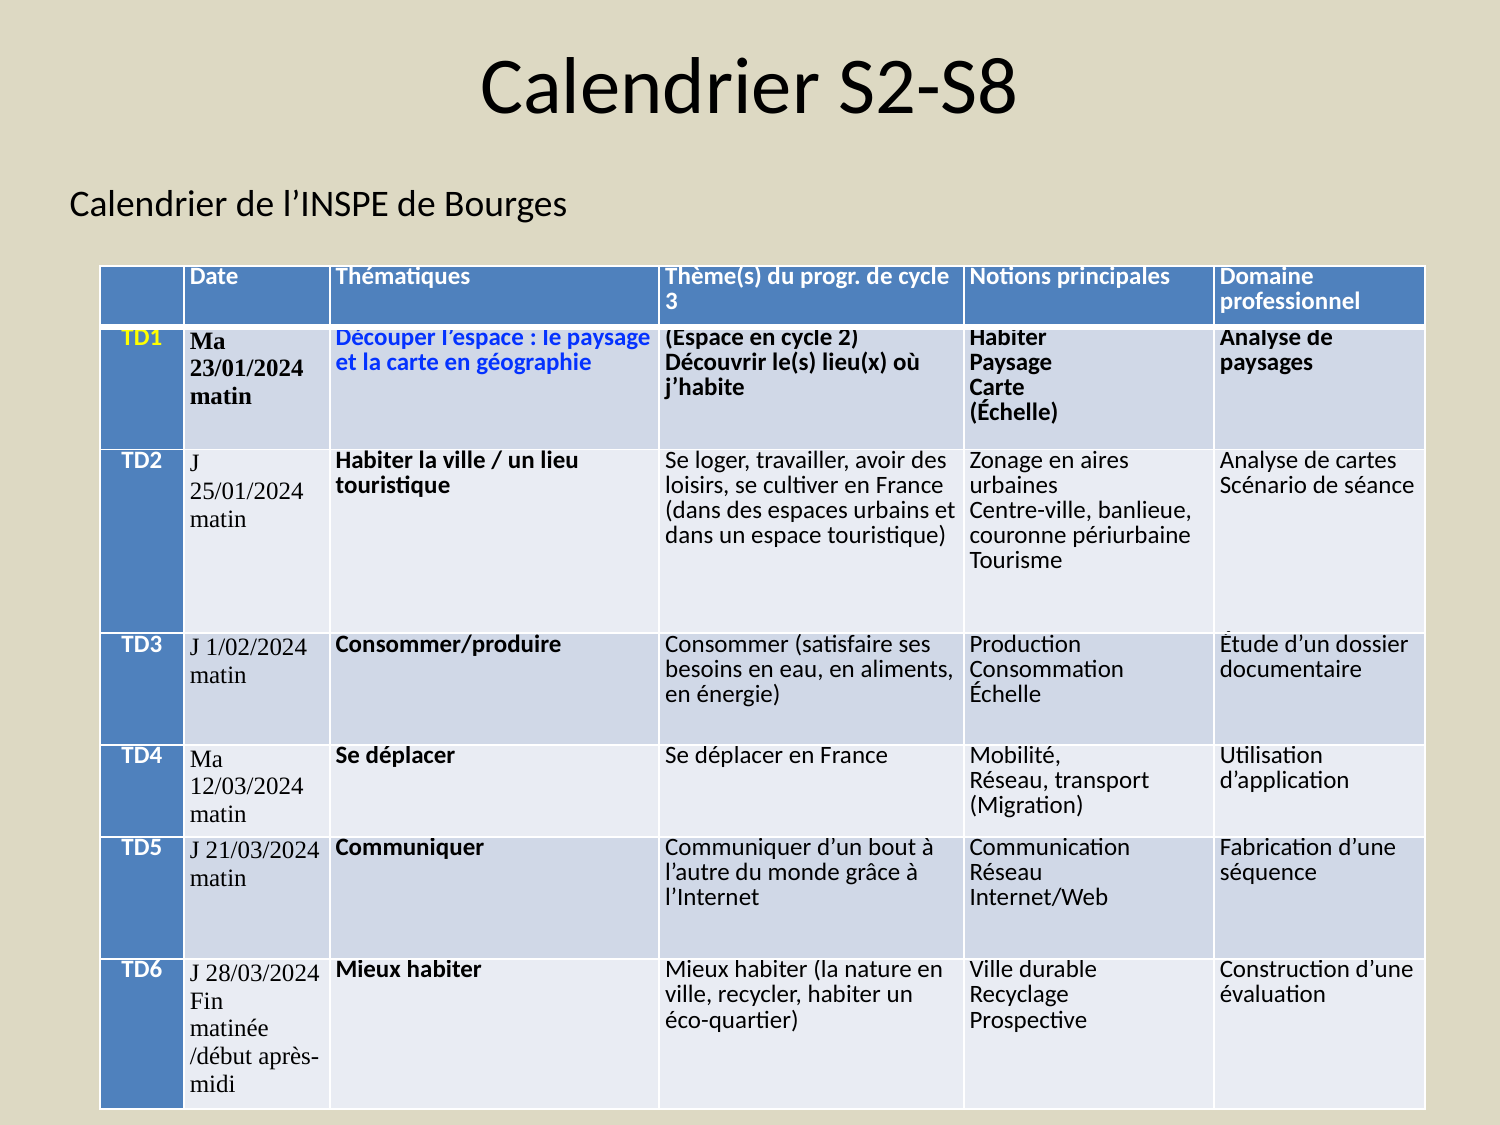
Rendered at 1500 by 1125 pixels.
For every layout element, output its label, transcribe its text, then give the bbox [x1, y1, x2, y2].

table_cell Habiter la ville / un lieu touristique [331, 450, 658, 632]
table_cell Communication Réseau Internet/Web [965, 838, 1213, 958]
table_cell Mieux habiter (la nature en ville, recycler, habiter un éco-quartier) [660, 960, 963, 1108]
table_cell TD1 [101, 330, 183, 449]
table_cell Étude d’un dossier documentaire [1215, 634, 1424, 744]
table_cell J 25/01/2024 matin [185, 450, 329, 632]
title Calendrier S2-S8 [75, 24, 1425, 138]
table_cell Communiquer d’un bout à l’autre du monde grâce à l’Internet [660, 838, 963, 958]
table_cell Analyse de cartes Scénario de séance [1215, 450, 1424, 632]
table_cell Zonage en aires urbaines Centre-ville, banlieue, couronne périurbaine Tourisme [965, 450, 1213, 632]
table_header Thématiques [331, 267, 658, 324]
table_cell Se loger, travailler, avoir des loisirs, se cultiver en France (dans des espaces urbains et dans un espace touristique) [660, 450, 963, 632]
table_cell J 1/02/2024 matin [185, 634, 329, 744]
table_cell Se déplacer en France [660, 746, 963, 836]
table_header Notions principales [965, 267, 1213, 324]
table_cell Communiquer [331, 838, 658, 958]
table_cell Habiter Paysage Carte (Échelle) [965, 330, 1213, 449]
table_header Thème(s) du progr. de cycle 3 [660, 267, 963, 324]
table_cell TD4 [101, 746, 183, 836]
table_header Date [185, 267, 329, 324]
table_cell Analyse de paysages [1215, 330, 1424, 449]
table_cell Fabrication d’une séquence [1215, 838, 1424, 958]
table_cell TD2 [101, 450, 183, 632]
table_cell TD5 [101, 838, 183, 958]
table_cell Se déplacer [331, 746, 658, 836]
table_cell Ville durable Recyclage Prospective [965, 960, 1213, 1108]
table_cell Ma 12/03/2024 matin [185, 746, 329, 836]
table_cell Consommer (satisfaire ses besoins en eau, en aliments, en énergie) [660, 634, 963, 744]
table_cell Production Consommation Échelle [965, 634, 1213, 744]
table_cell Ma 23/01/2024 matin [185, 330, 329, 449]
table_cell TD3 [101, 634, 183, 744]
table_cell J 21/03/2024 matin [185, 838, 329, 958]
table_cell TD6 [101, 960, 183, 1108]
table_cell Consommer/produire [331, 634, 658, 744]
text_box Calendrier de l’INSPE de Bourges [54, 171, 583, 231]
table_cell Utilisation d’application [1215, 746, 1424, 836]
table_cell J 28/03/2024 Fin matinée /début après-midi [185, 960, 329, 1108]
table_cell Mieux habiter [331, 960, 658, 1108]
table_header [101, 267, 183, 324]
table_header Domaine professionnel [1215, 267, 1424, 324]
table_cell (Espace en cycle 2) Découvrir le(s) lieu(x) où j’habite [660, 330, 963, 449]
table_cell Mobilité, Réseau, transport (Migration) [965, 746, 1213, 836]
table_cell Construction d’une évaluation [1215, 960, 1424, 1108]
table_cell Découper l’espace : le paysage et la carte en géographie [331, 330, 658, 449]
